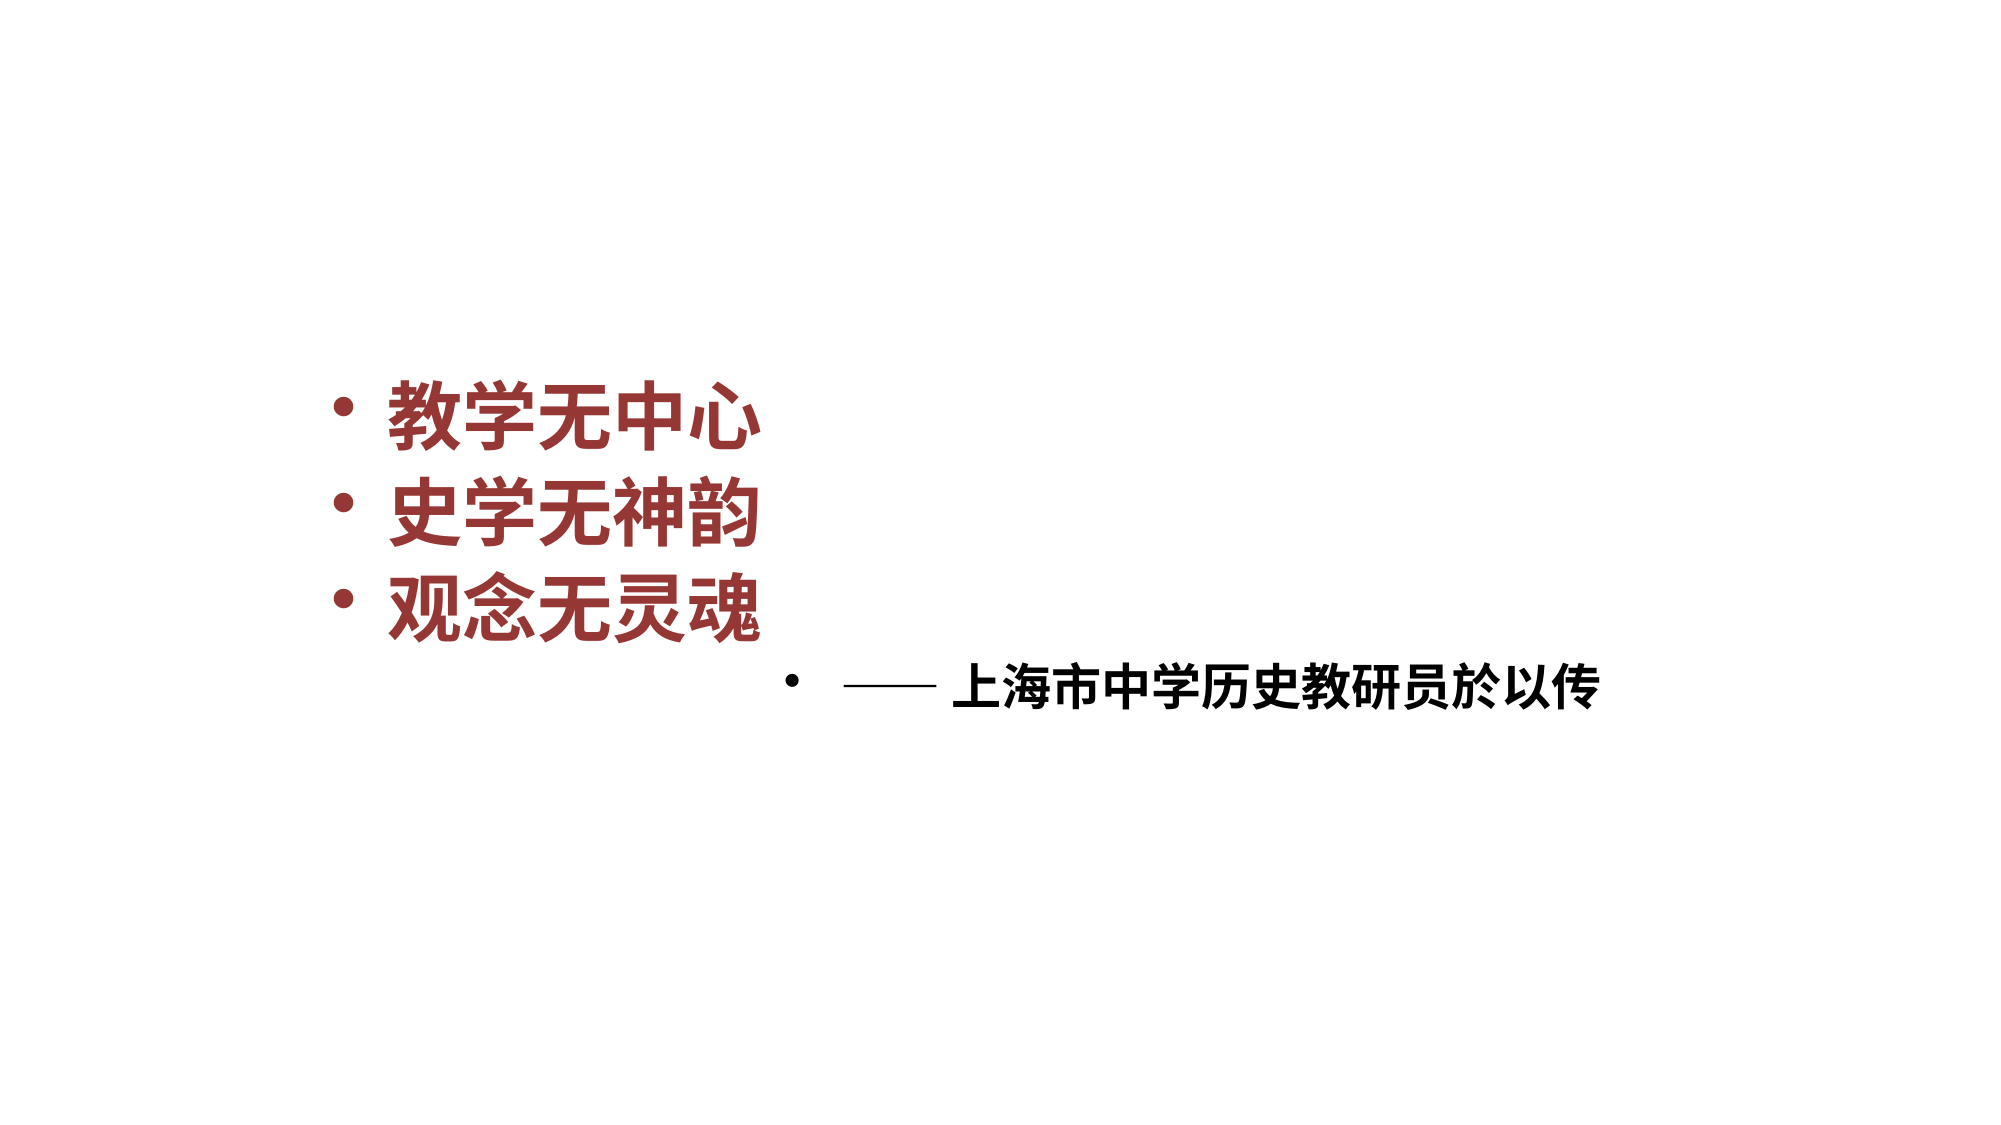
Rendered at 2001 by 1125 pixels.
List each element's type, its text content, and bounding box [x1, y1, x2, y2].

text_box 教学无中心 史学无神韵 观念无灵魂 ——上海市中学历史教研员於以传 [316, 287, 1617, 788]
